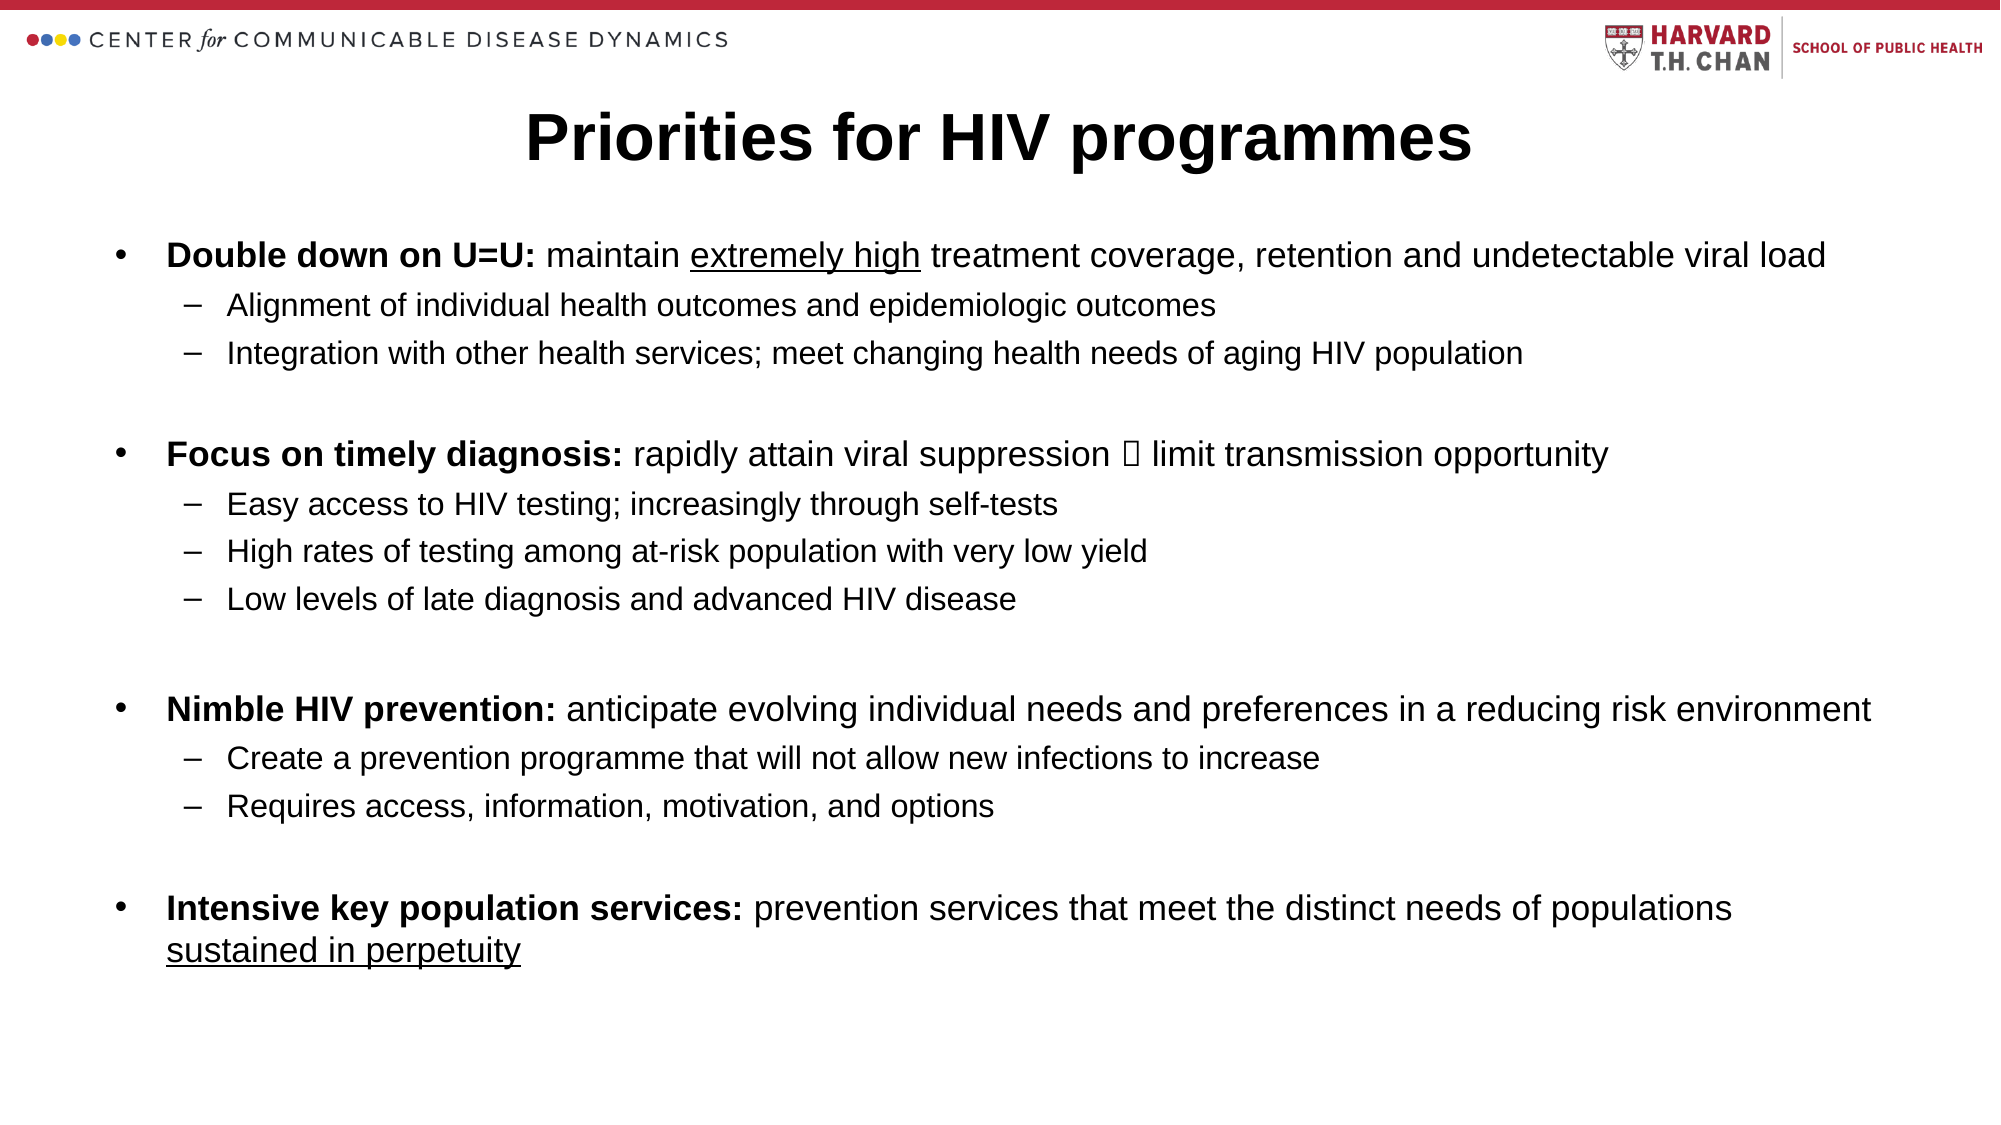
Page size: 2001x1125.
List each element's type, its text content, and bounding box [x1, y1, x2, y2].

picture [1603, 16, 1982, 79]
picture [22, 27, 732, 52]
list Double down on U=U: maintain extremely high treatment coverage, retention and undetectable viral load Alignment of individual health outcomes and epidemiologic outcomes Integration with other health services; meet changing health needs of aging HIV population Focus on timely diagnosis: rapidly attain viral suppression  limit transmission opportunity Easy access to HIV testing; increasingly through self-tests High rates of testing among at-risk population with very low yield Low levels of late diagnosis and advanced HIV disease Nimble HIV prevention: anticipate evolving individual needs and preferences in a reducing risk environment Create a prevention programme that will not allow new infections to increase Requires access, information, motivation, and options Intensive key population services: prevention services that meet the distinct needs of populations sustained in perpetuity [99, 224, 1900, 1020]
title Priorities for HIV programmes [99, 76, 1900, 192]
